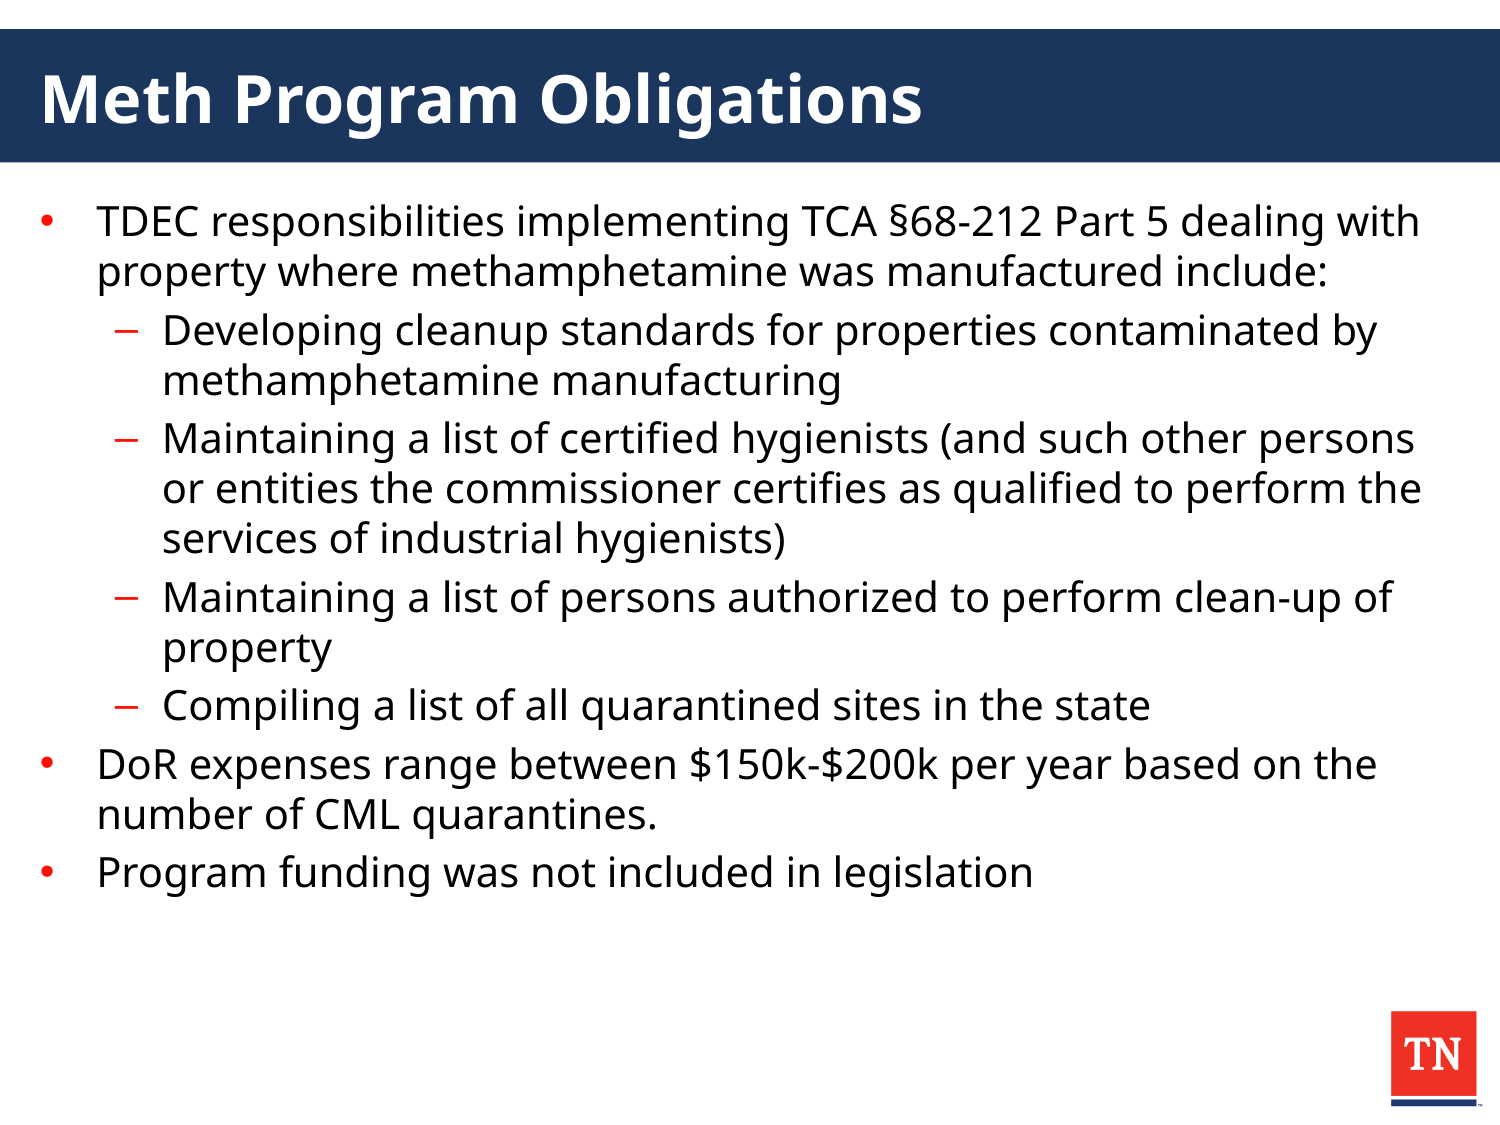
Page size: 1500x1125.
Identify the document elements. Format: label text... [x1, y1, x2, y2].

picture [1362, 987, 1500, 1125]
title Meth Program Obligations [24, 29, 1475, 165]
list TDEC responsibilities implementing TCA §68-212 Part 5 dealing with property where methamphetamine was manufactured include: Developing cleanup standards for properties contaminated by methamphetamine manufacturing Maintaining a list of certified hygienists (and such other persons or entities the commissioner certifies as qualified to perform the services of industrial hygienists) Maintaining a list of persons authorized to perform clean-up of property Compiling a list of all quarantined sites in the state DoR expenses range between $150k-$200k per year based on the number of CML quarantines. Program funding was not included in legislation [24, 187, 1475, 1100]
